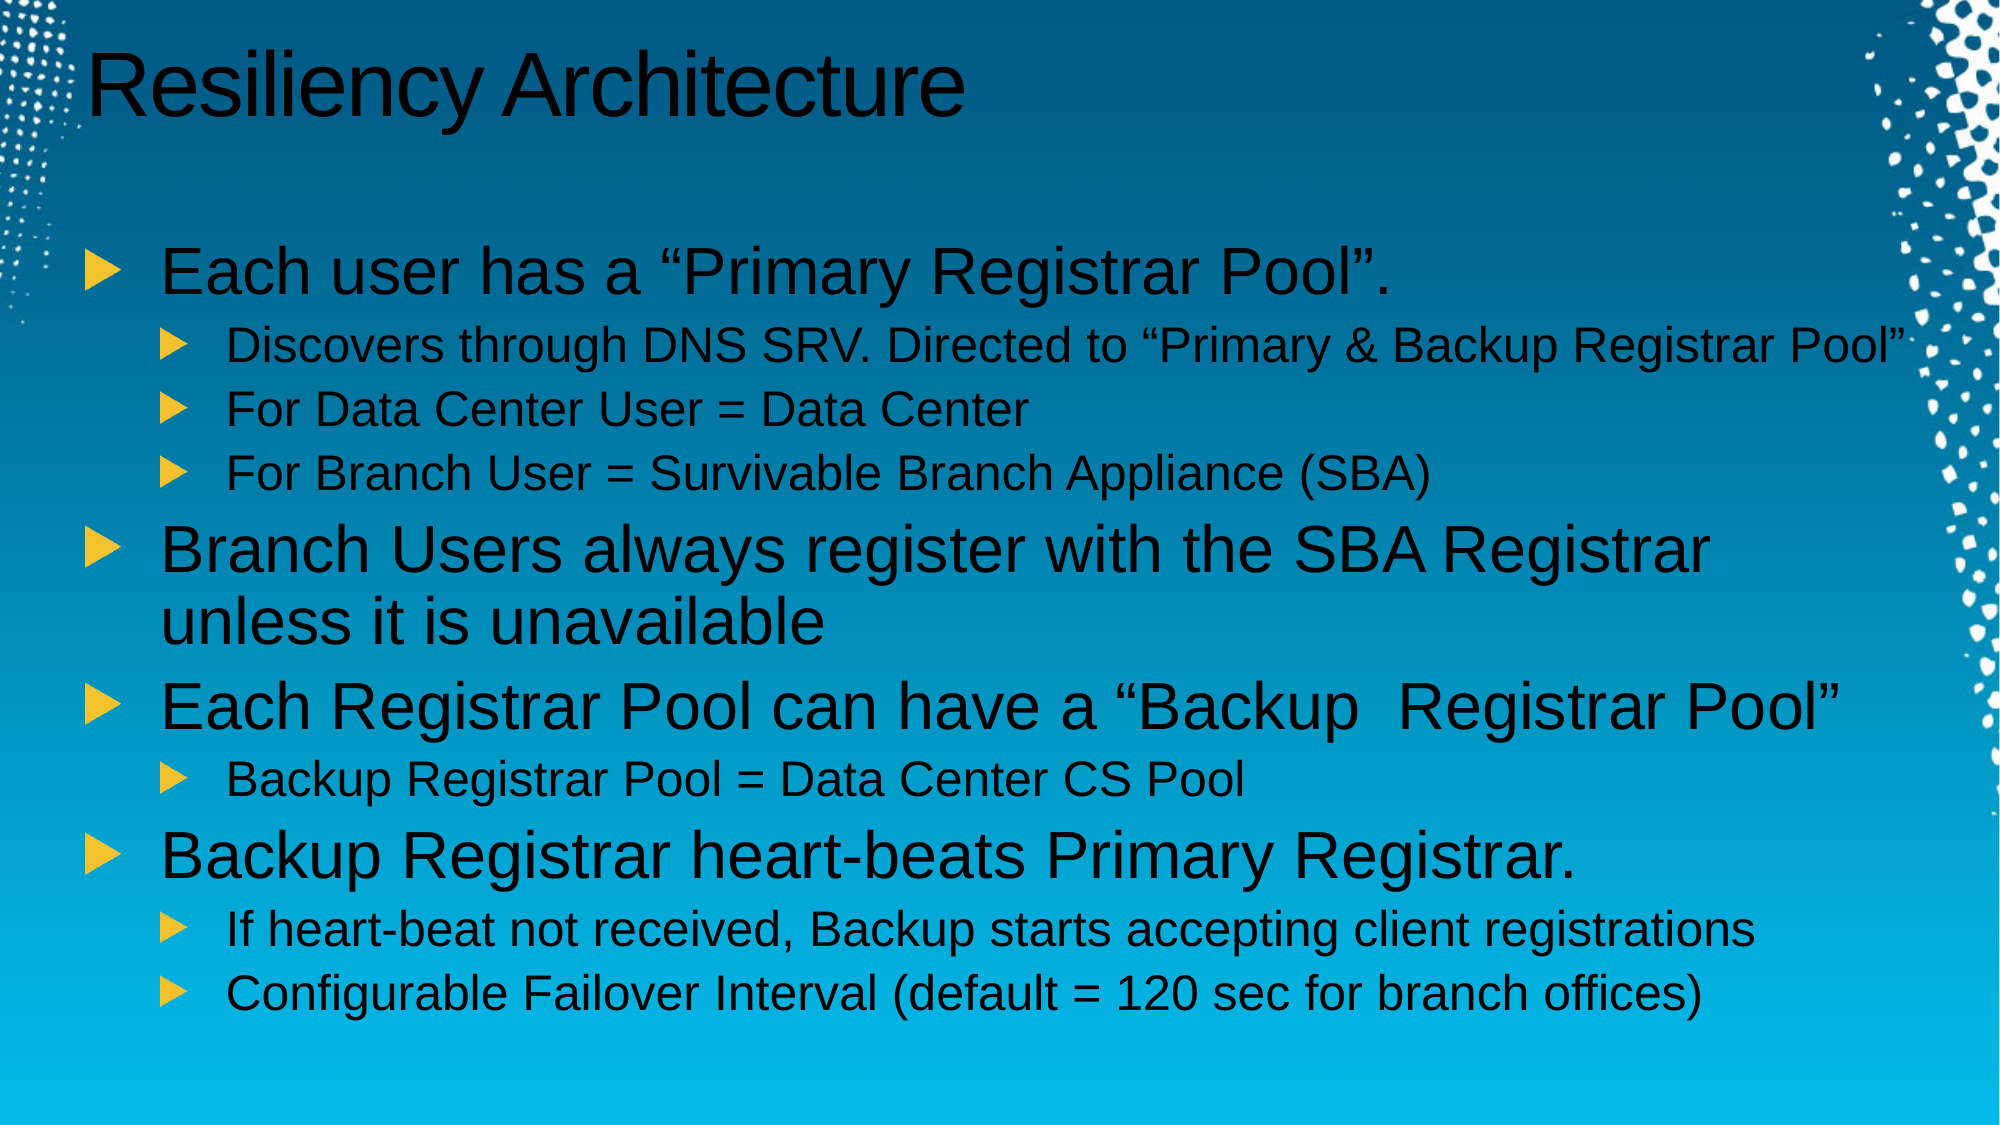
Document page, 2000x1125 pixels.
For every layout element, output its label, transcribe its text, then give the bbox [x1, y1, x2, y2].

picture [86, 834, 119, 873]
picture [10, 69, 17, 78]
picture [1973, 368, 1982, 380]
picture [1992, 438, 2000, 448]
picture [1974, 683, 1985, 694]
picture [1968, 481, 1978, 492]
picture [1945, 213, 1955, 220]
picture [16, 143, 21, 151]
picture [1946, 155, 1961, 167]
picture [0, 24, 9, 33]
picture [1922, 200, 1934, 207]
picture [43, 42, 49, 53]
picture [86, 527, 119, 566]
picture [1919, 367, 1930, 378]
picture [1969, 625, 1985, 642]
picture [33, 0, 42, 10]
picture [1938, 122, 1950, 133]
picture [26, 57, 34, 68]
picture [1963, 535, 1977, 550]
picture [55, 62, 62, 69]
picture [161, 329, 186, 358]
picture [1982, 714, 1993, 729]
picture [28, 42, 36, 53]
list Each user has a “Primary Registrar Pool”. Discovers through DNS SRV. Directed to “Primary & Backup Registrar Pool” For Data Center User = Data Center For Branch User = Survivable Branch Appliance (SBA) Branch Users always register with the SBA Registrar unless it is unavailable Each Registrar Pool can have a “Backup Registrar Pool” Backup Registrar Pool = Data Center CS Pool Backup Registrar heart-beats Primary Registrar. If heart-beat not received, Backup starts accepting client registrations Configurable Failover Interval (default = 120 sec for branch offices) [85, 237, 1914, 1050]
picture [18, 13, 26, 19]
picture [1988, 691, 2000, 709]
picture [1898, 188, 1912, 198]
picture [33, 116, 40, 124]
picture [1926, 344, 1939, 358]
picture [45, 16, 55, 24]
picture [34, 101, 43, 111]
picture [31, 131, 37, 138]
picture [161, 977, 185, 1005]
picture [1979, 657, 1995, 676]
picture [33, 88, 42, 97]
picture [30, 14, 40, 23]
picture [161, 763, 186, 792]
picture [41, 59, 48, 67]
picture [24, 72, 32, 79]
picture [1892, 212, 1902, 216]
picture [1963, 589, 1976, 607]
picture [1928, 399, 1939, 415]
picture [56, 47, 64, 55]
picture [1981, 604, 2000, 620]
picture [1957, 187, 1971, 200]
picture [1993, 321, 2000, 339]
picture [1925, 141, 1935, 155]
picture [1980, 460, 1987, 469]
picture [17, 129, 23, 136]
picture [6, 97, 12, 105]
picture [29, 27, 38, 38]
picture [1994, 382, 2000, 391]
picture [1935, 0, 2000, 306]
picture [1955, 246, 1965, 256]
picture [161, 913, 185, 941]
picture [1958, 445, 1968, 460]
picture [1946, 525, 1956, 533]
picture [1935, 379, 1948, 391]
picture [1952, 502, 1967, 516]
picture [1914, 274, 1920, 291]
picture [1932, 235, 1943, 241]
picture [18, 0, 29, 6]
picture [38, 74, 47, 80]
picture [1921, 0, 1934, 8]
picture [54, 76, 60, 83]
picture [161, 393, 186, 422]
picture [1920, 257, 1932, 264]
picture [1953, 301, 1962, 312]
picture [1929, 27, 1945, 45]
picture [1935, 431, 1946, 449]
picture [1984, 349, 1992, 357]
picture [1935, 177, 1945, 189]
picture [1942, 269, 1953, 276]
picture [1914, 164, 1923, 177]
picture [9, 84, 15, 91]
picture [1915, 109, 1924, 119]
picture [1972, 570, 1986, 583]
picture [1948, 413, 1958, 424]
picture [1963, 278, 1976, 291]
picture [1972, 312, 1985, 322]
picture [1911, 223, 1918, 230]
picture [1955, 557, 1965, 573]
picture [0, 155, 5, 163]
picture [16, 22, 23, 34]
picture [1960, 392, 1970, 403]
picture [1950, 359, 1960, 366]
picture [1942, 465, 1958, 483]
picture [1978, 517, 1987, 527]
picture [1983, 404, 1992, 414]
picture [1990, 492, 2000, 505]
picture [11, 55, 21, 64]
picture [13, 41, 25, 49]
picture [86, 250, 119, 289]
picture [1995, 582, 2000, 595]
picture [1941, 324, 1952, 332]
picture [1991, 637, 2000, 652]
picture [1963, 335, 1972, 344]
picture [1930, 291, 1941, 297]
picture [3, 10, 11, 18]
picture [161, 457, 186, 486]
title Resiliency Architecture [85, 37, 1914, 138]
picture [0, 40, 9, 45]
picture [42, 31, 53, 39]
picture [1889, 152, 1901, 166]
picture [1991, 747, 2000, 765]
picture [1970, 426, 1980, 436]
picture [1925, 87, 1941, 99]
picture [86, 684, 119, 723]
picture [1914, 308, 1929, 326]
picture [47, 0, 57, 10]
picture [58, 32, 66, 41]
picture [1988, 547, 2000, 561]
